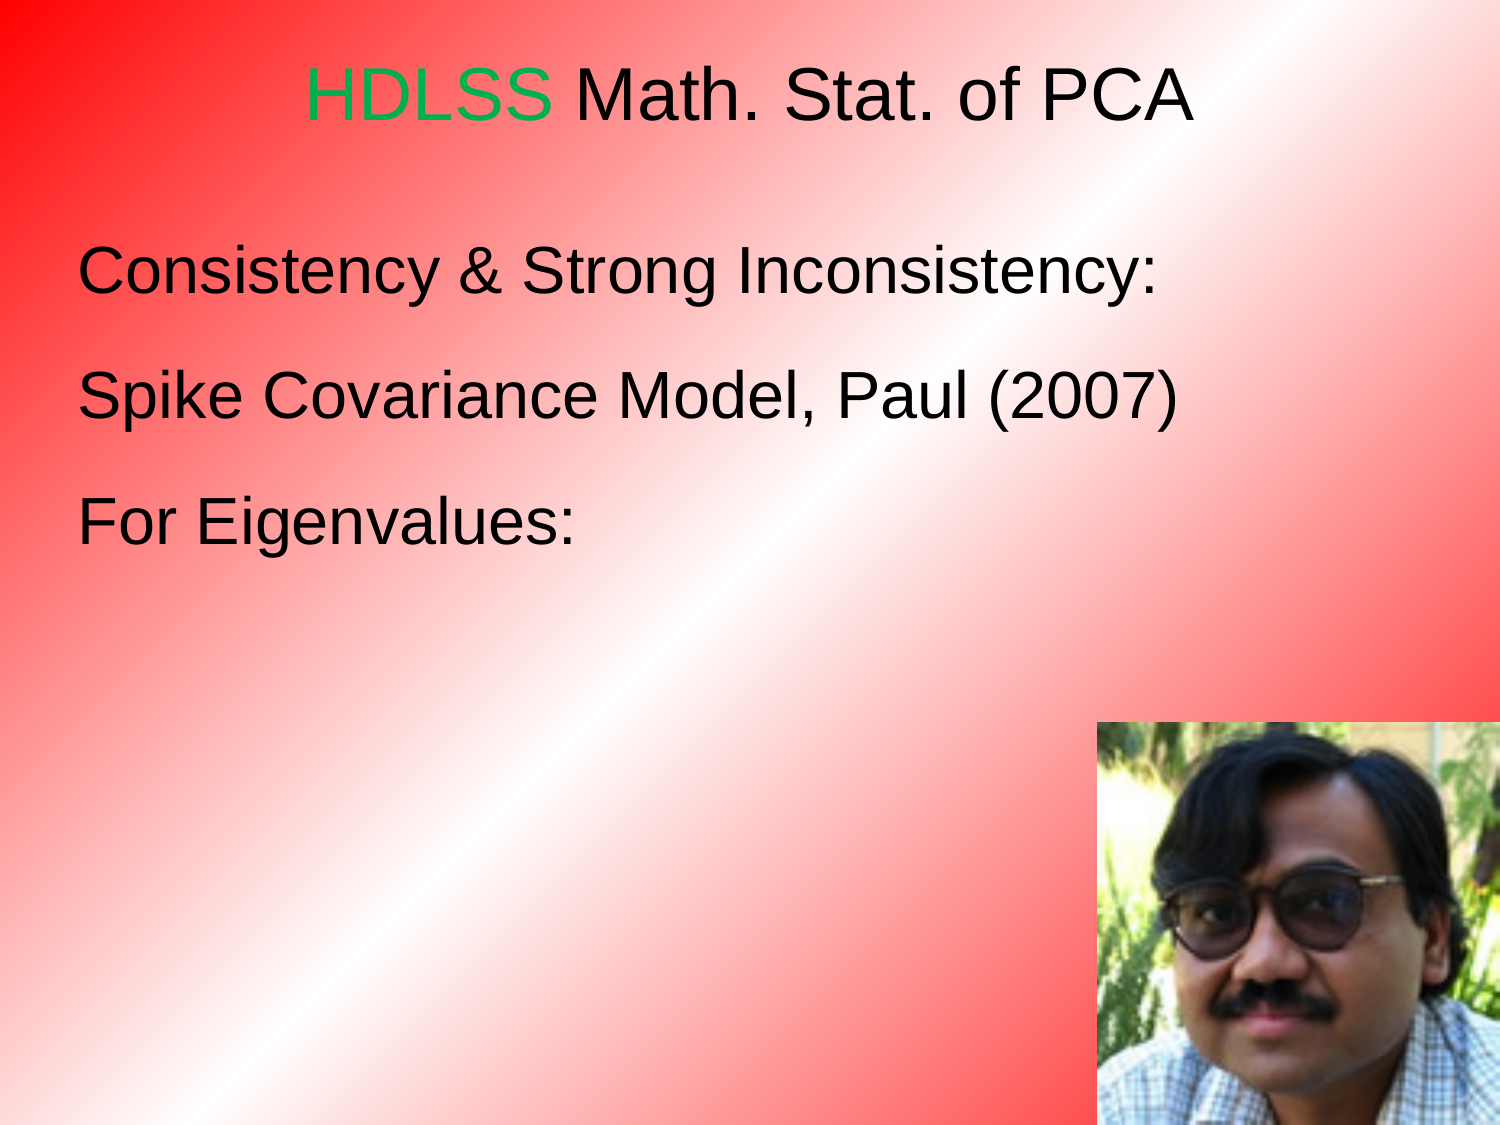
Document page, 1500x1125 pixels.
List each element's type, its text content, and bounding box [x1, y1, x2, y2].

picture [1097, 722, 1500, 1125]
title HDLSS Math. Stat. of PCA [118, 50, 1382, 131]
